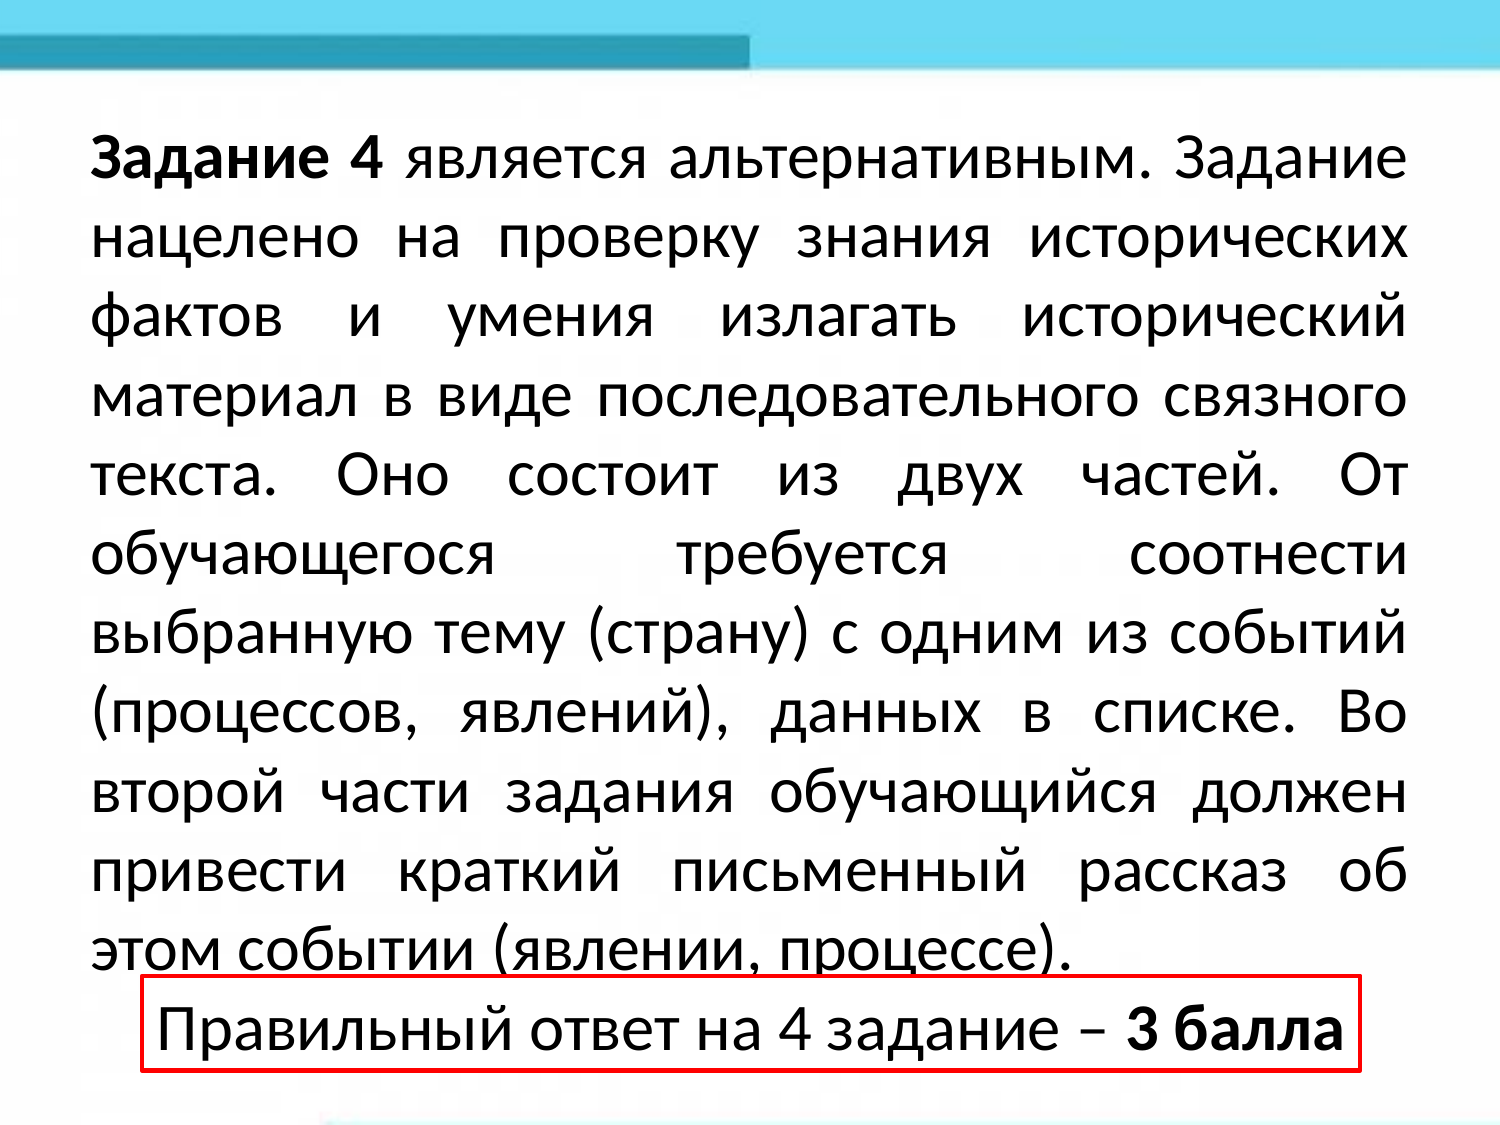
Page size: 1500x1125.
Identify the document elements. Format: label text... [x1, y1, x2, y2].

list Задание 4 является альтернативным. Задание нацелено на проверку знания исторических фактов и умения излагать исторический материал в виде последовательного связного текста. Оно состоит из двух частей. От обучающегося требуется соотнести выбранную тему (страну) с одним из событий (процессов, явлений), данных в списке. Во второй части задания обучающийся должен привести краткий письменный рассказ об этом событии (явлении, процессе). [75, 104, 1425, 992]
picture [0, 0, 1500, 1125]
text_box Правильный ответ на 4 задание – 3 балла [140, 974, 1362, 1073]
